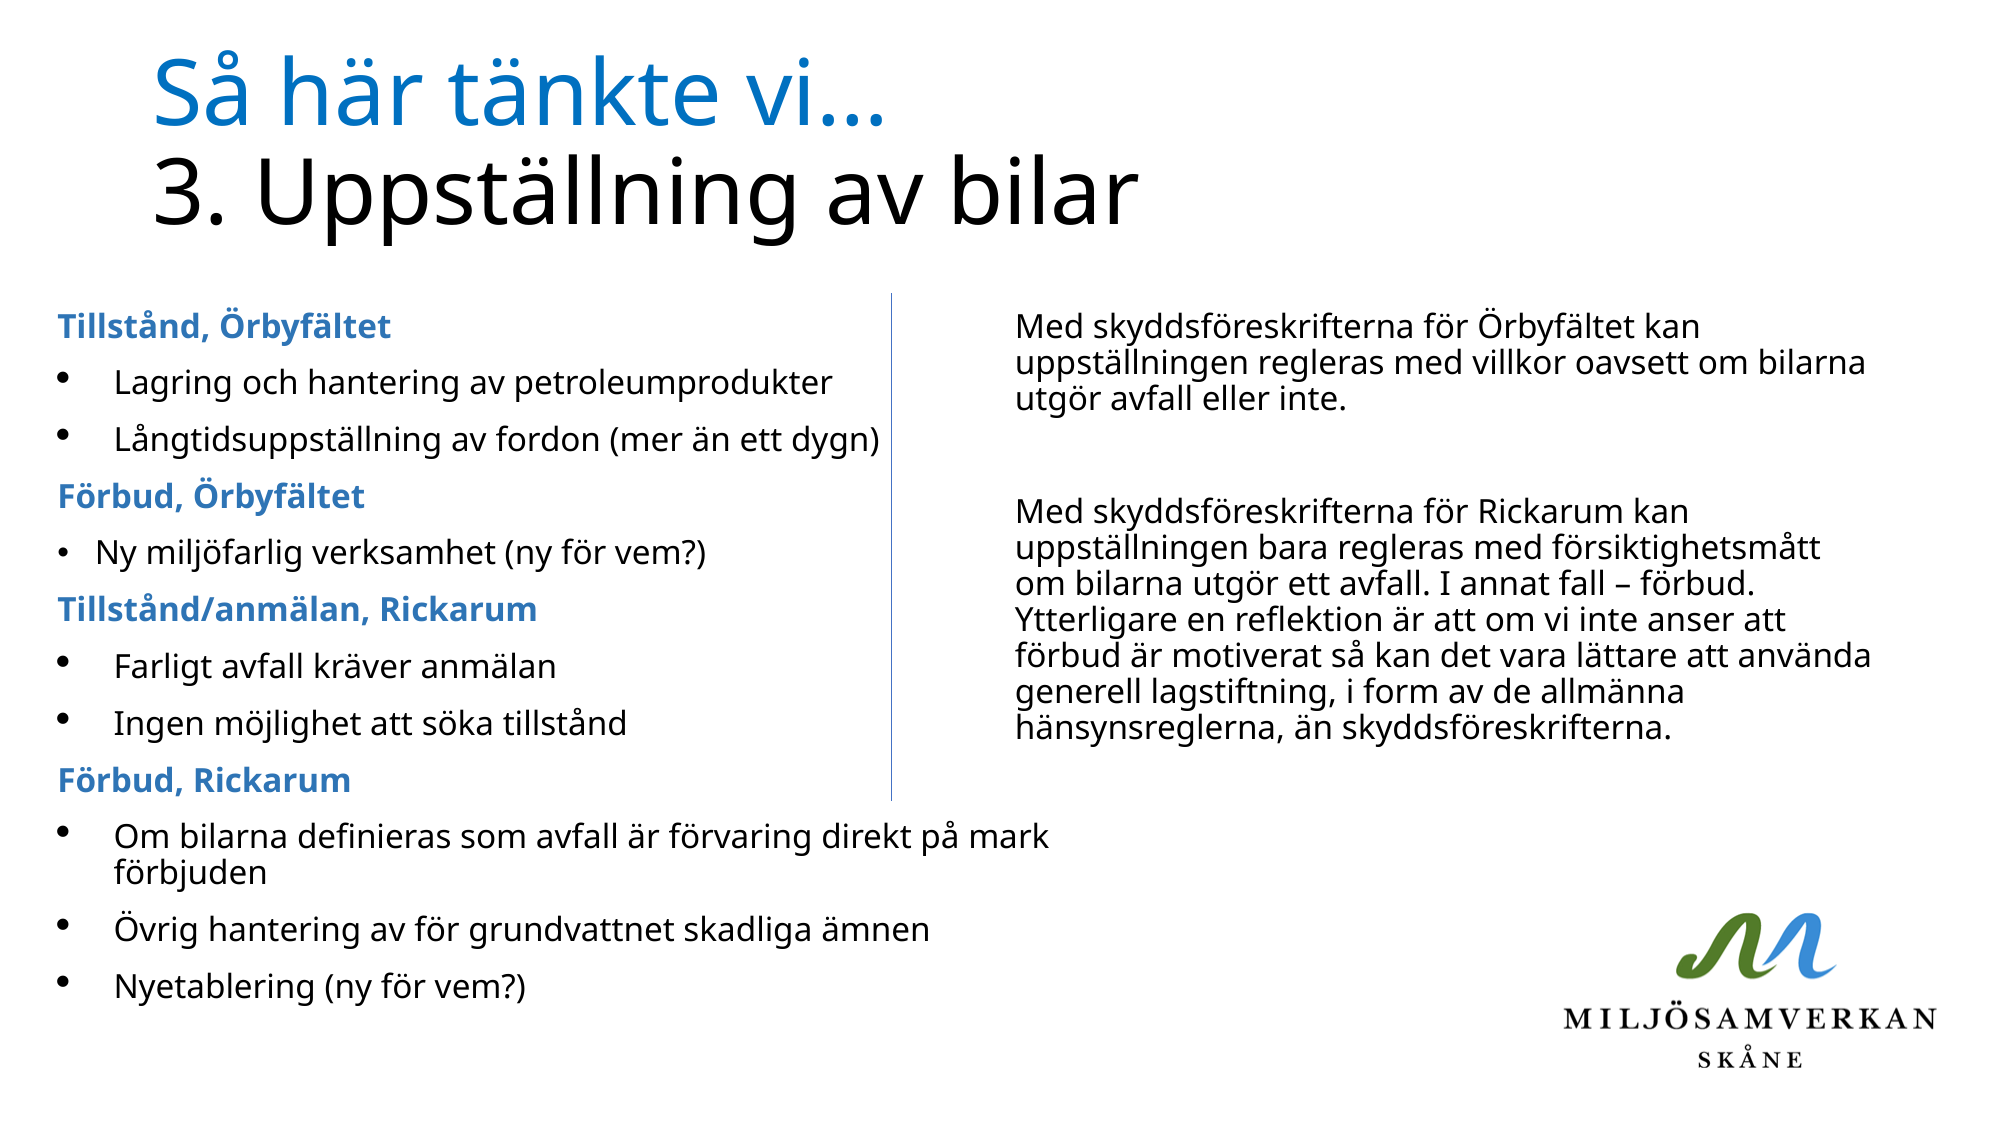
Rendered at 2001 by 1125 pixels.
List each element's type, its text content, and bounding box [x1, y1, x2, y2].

picture [1560, 910, 1939, 1071]
list Tillstånd, Örbyfältet Lagring och hantering av petroleumprodukter Långtidsuppställning av fordon (mer än ett dygn) Förbud, Örbyfältet Ny miljöfarlig verksamhet (ny för vem?) Tillstånd/anmälan, Rickarum Farligt avfall kräver anmälan Ingen möjlighet att söka tillstånd Förbud, Rickarum Om bilarna definieras som avfall är förvaring direkt på mark förbjuden Övrig hantering av för grundvattnet skadliga ämnen Nyetablering (ny för vem?) [42, 301, 1172, 1016]
title Så här tänkte vi… 3. Uppställning av bilar [137, 36, 1863, 254]
text_box Med skyddsföreskrifterna för Örbyfältet kan uppställningen regleras med villkor oavsett om bilarna utgör avfall eller inte. Med skyddsföreskrifterna för Rickarum kan uppställningen bara regleras med försiktighetsmått om bilarna utgör ett avfall. I annat fall – förbud. Ytterligare en reflektion är att om vi inte anser att förbud är motiverat så kan det vara lättare att använda generell lagstiftning, i form av de allmänna hänsynsreglerna, än skyddsföreskrifterna. [999, 205, 1892, 920]
